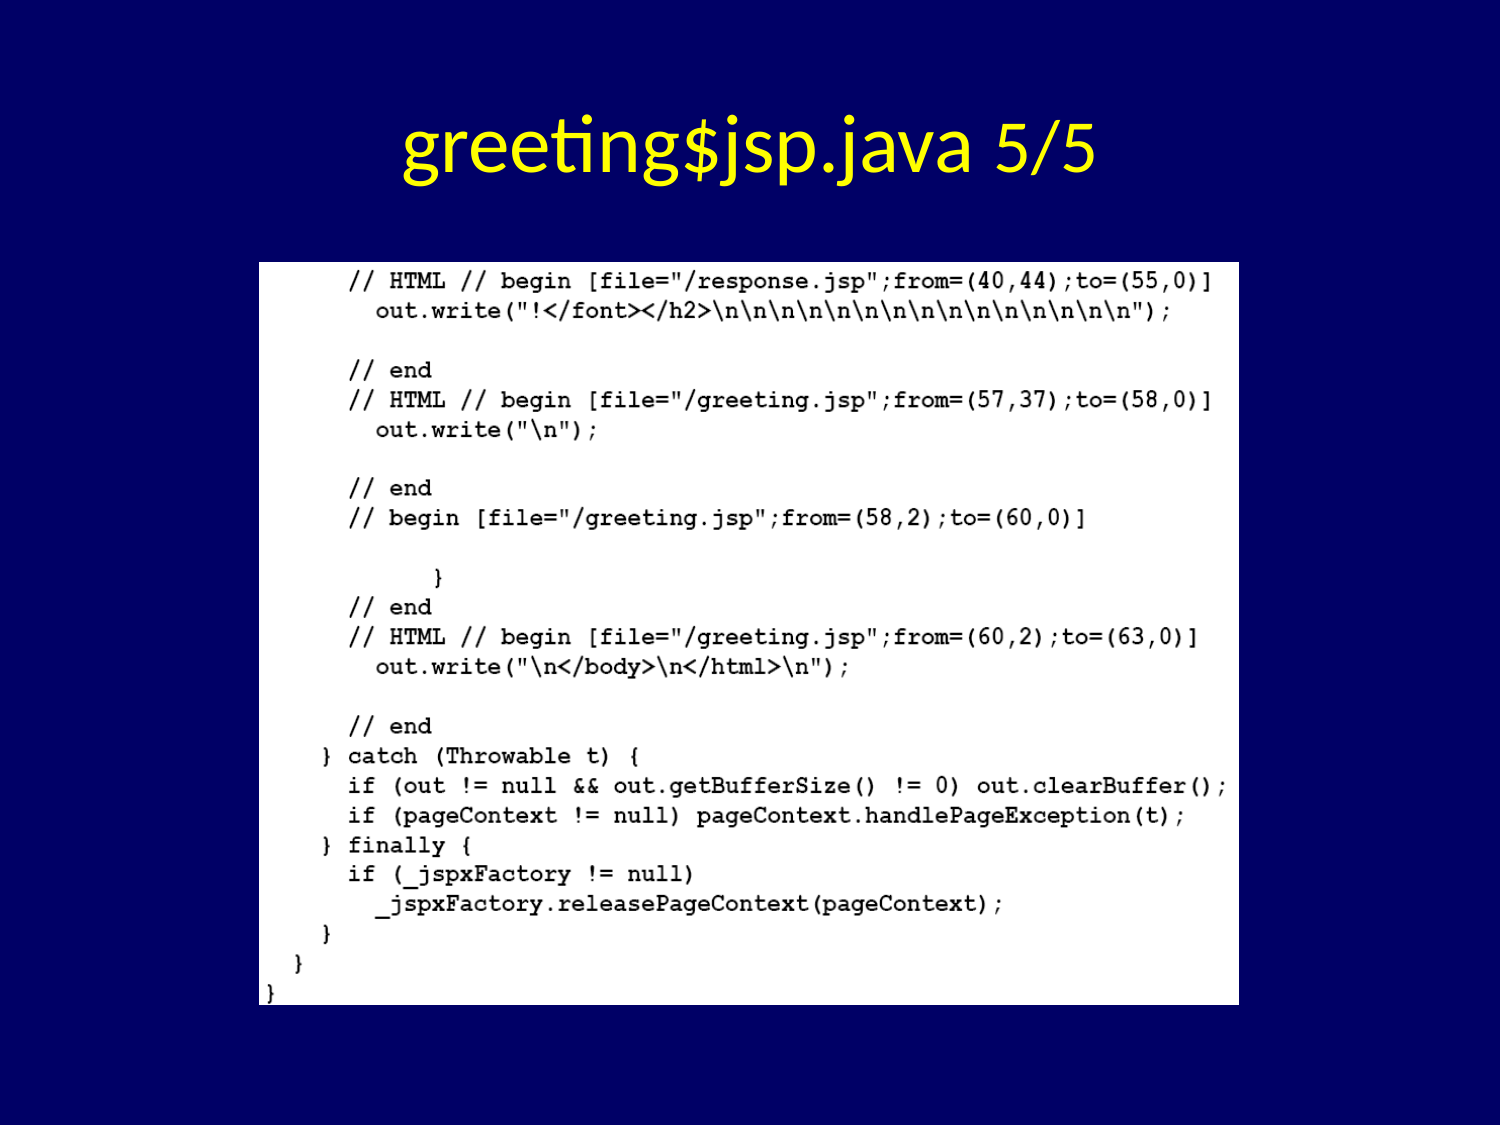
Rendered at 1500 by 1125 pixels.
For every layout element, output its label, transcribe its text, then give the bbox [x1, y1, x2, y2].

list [258, 262, 1242, 1006]
title greeting$jsp.java 5/5 [75, 45, 1425, 233]
